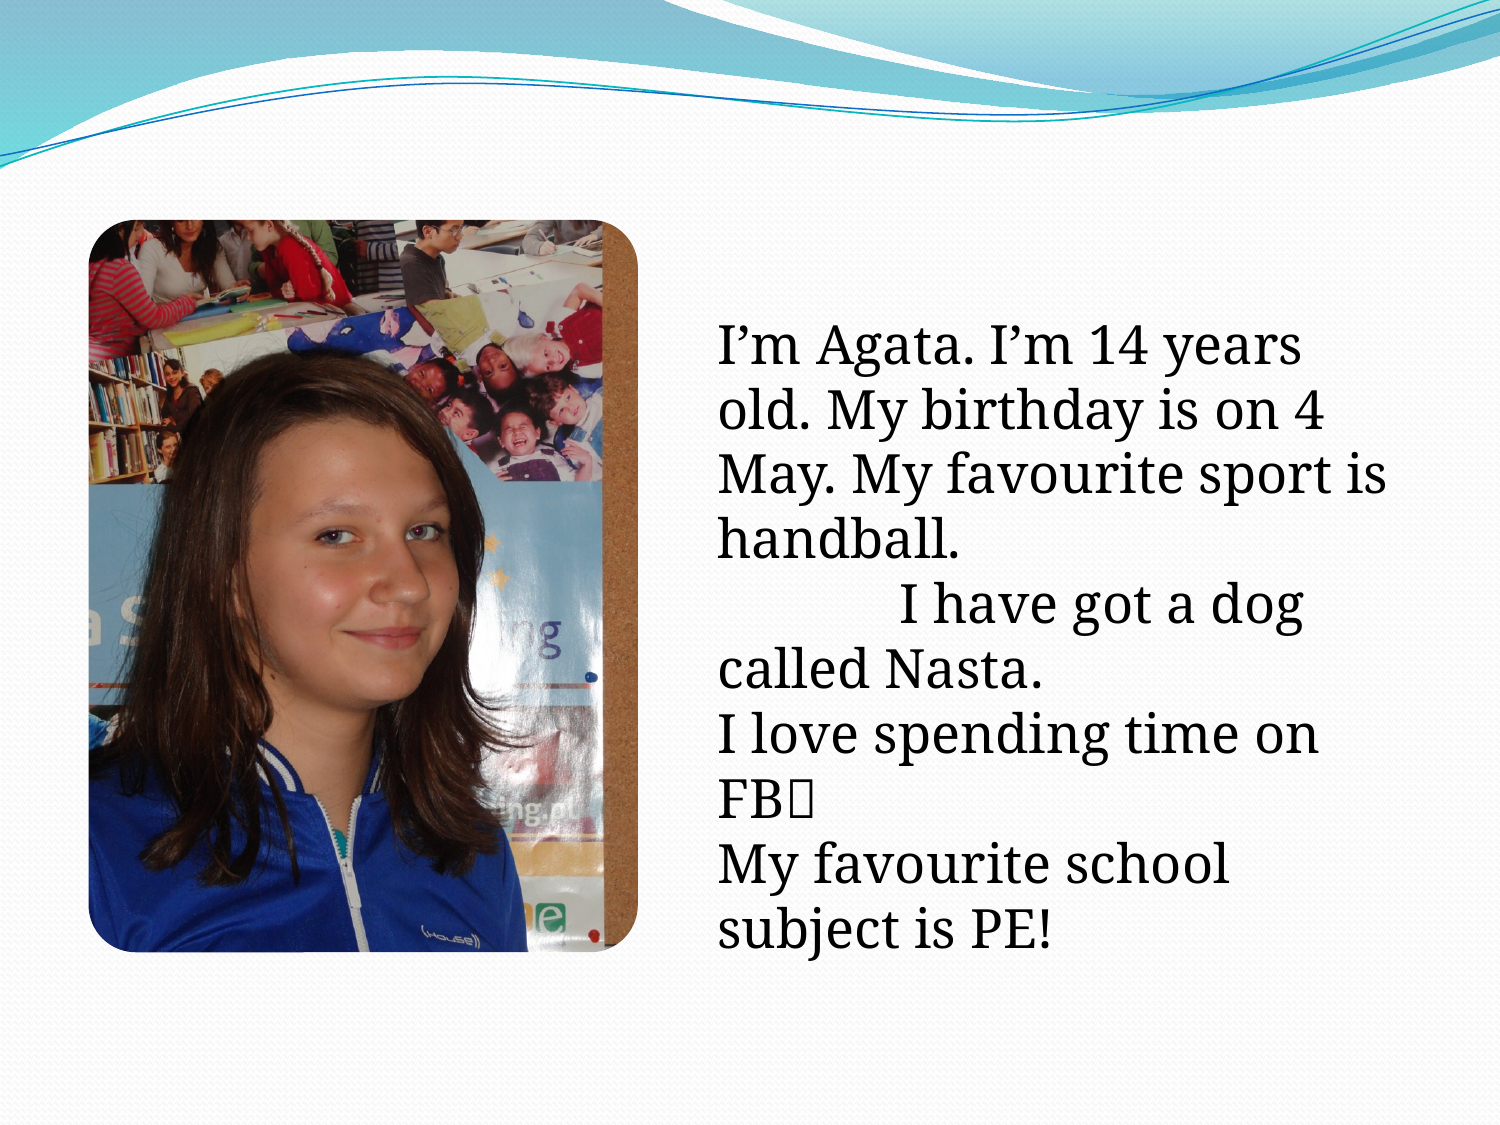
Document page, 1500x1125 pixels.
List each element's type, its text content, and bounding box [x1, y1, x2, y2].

text_box I’m Agata. I’m 14 years old. My birthday is on 4 May. My favourite sport is handball. I have got a dog called Nasta. I love spending time on FB My favourite school subject is PE! [702, 302, 1424, 967]
picture [88, 873, 638, 953]
picture [0, 219, 730, 861]
